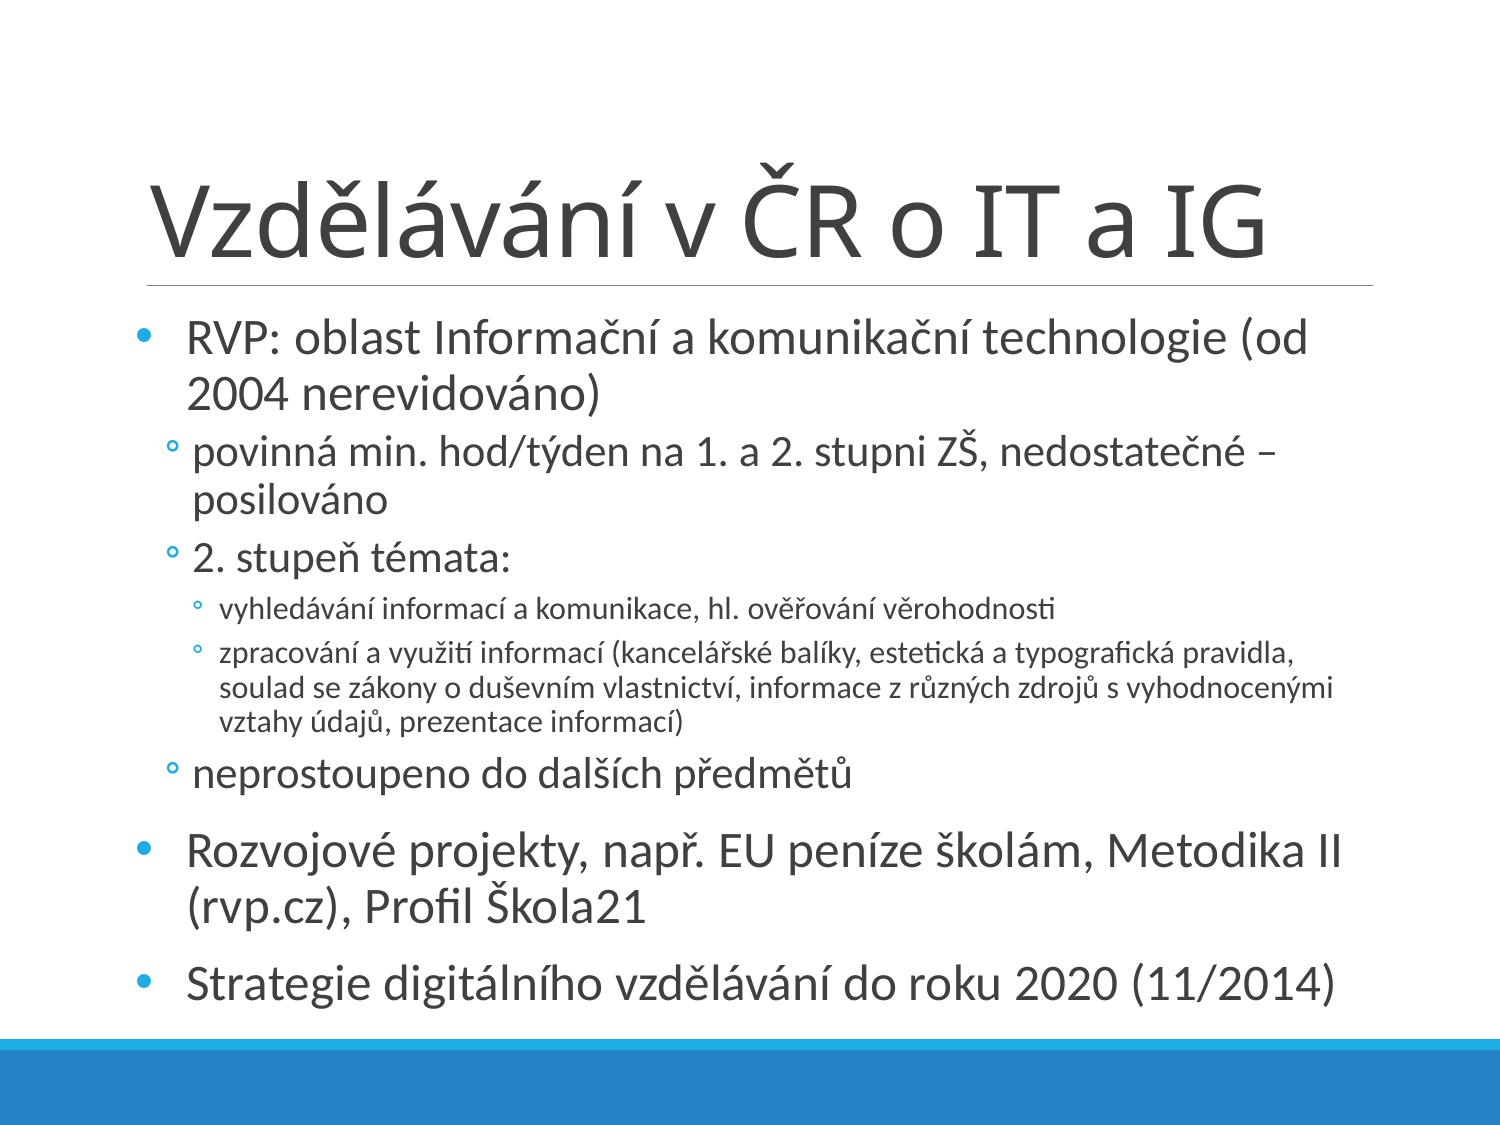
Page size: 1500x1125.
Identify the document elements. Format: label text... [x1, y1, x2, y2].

title Vzdělávání v ČR o IT a IG [135, 47, 1373, 285]
list RVP: oblast Informační a komunikační technologie (od 2004 nerevidováno) povinná min. hod/týden na 1. a 2. stupni ZŠ, nedostatečné – posilováno 2. stupeň témata: vyhledávání informací a komunikace, hl. ověřování věrohodnosti zpracování a využití informací (kancelářské balíky, estetická a typografická pravidla, soulad se zákony o duševním vlastnictví, informace z různých zdrojů s vyhodnocenými vztahy údajů, prezentace informací) neprostoupeno do dalších předmětů Rozvojové projekty, např. EU peníze školám, Metodika II (rvp.cz), Profil Škola21 Strategie digitálního vzdělávání do roku 2020 (11/2014) [135, 302, 1373, 1033]
